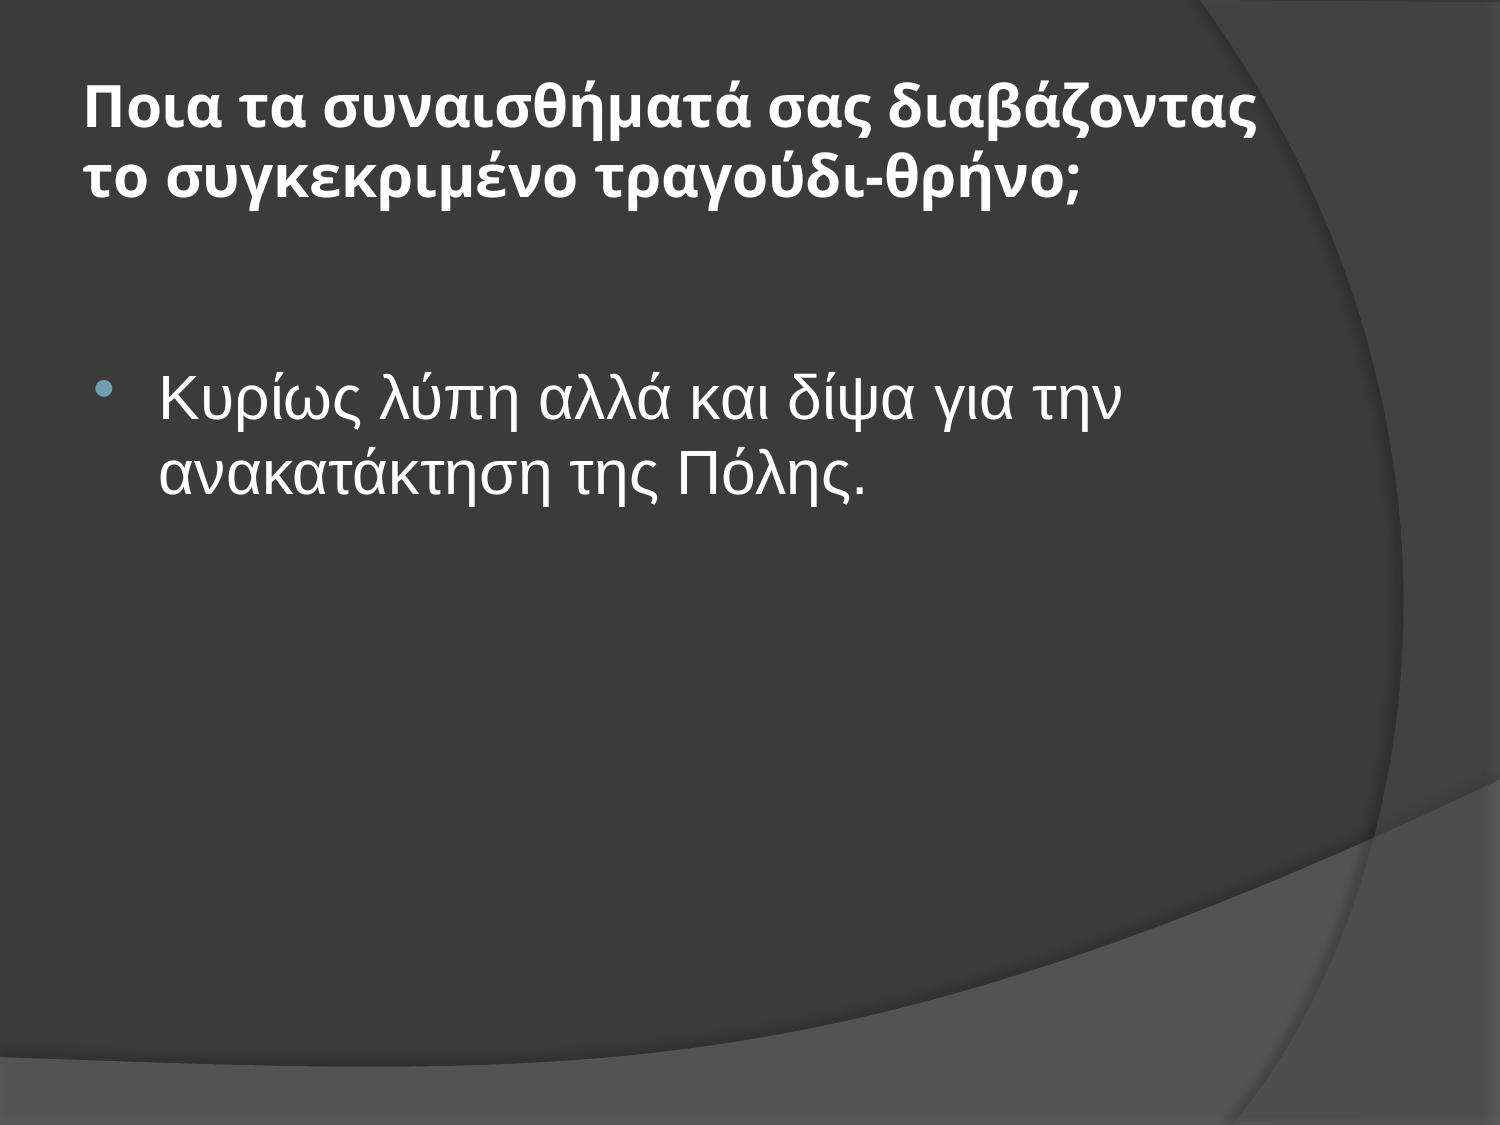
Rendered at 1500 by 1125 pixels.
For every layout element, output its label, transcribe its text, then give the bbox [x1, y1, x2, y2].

list Κυρίως λύπη αλλά και δίψα για την ανακατάκτηση της Πόλης. [75, 262, 1300, 1005]
title Ποια τα συναισθήµατά σας διαβάζοντας το συγκεκριµένο τραγούδι-θρήνο; [75, 45, 1300, 233]
